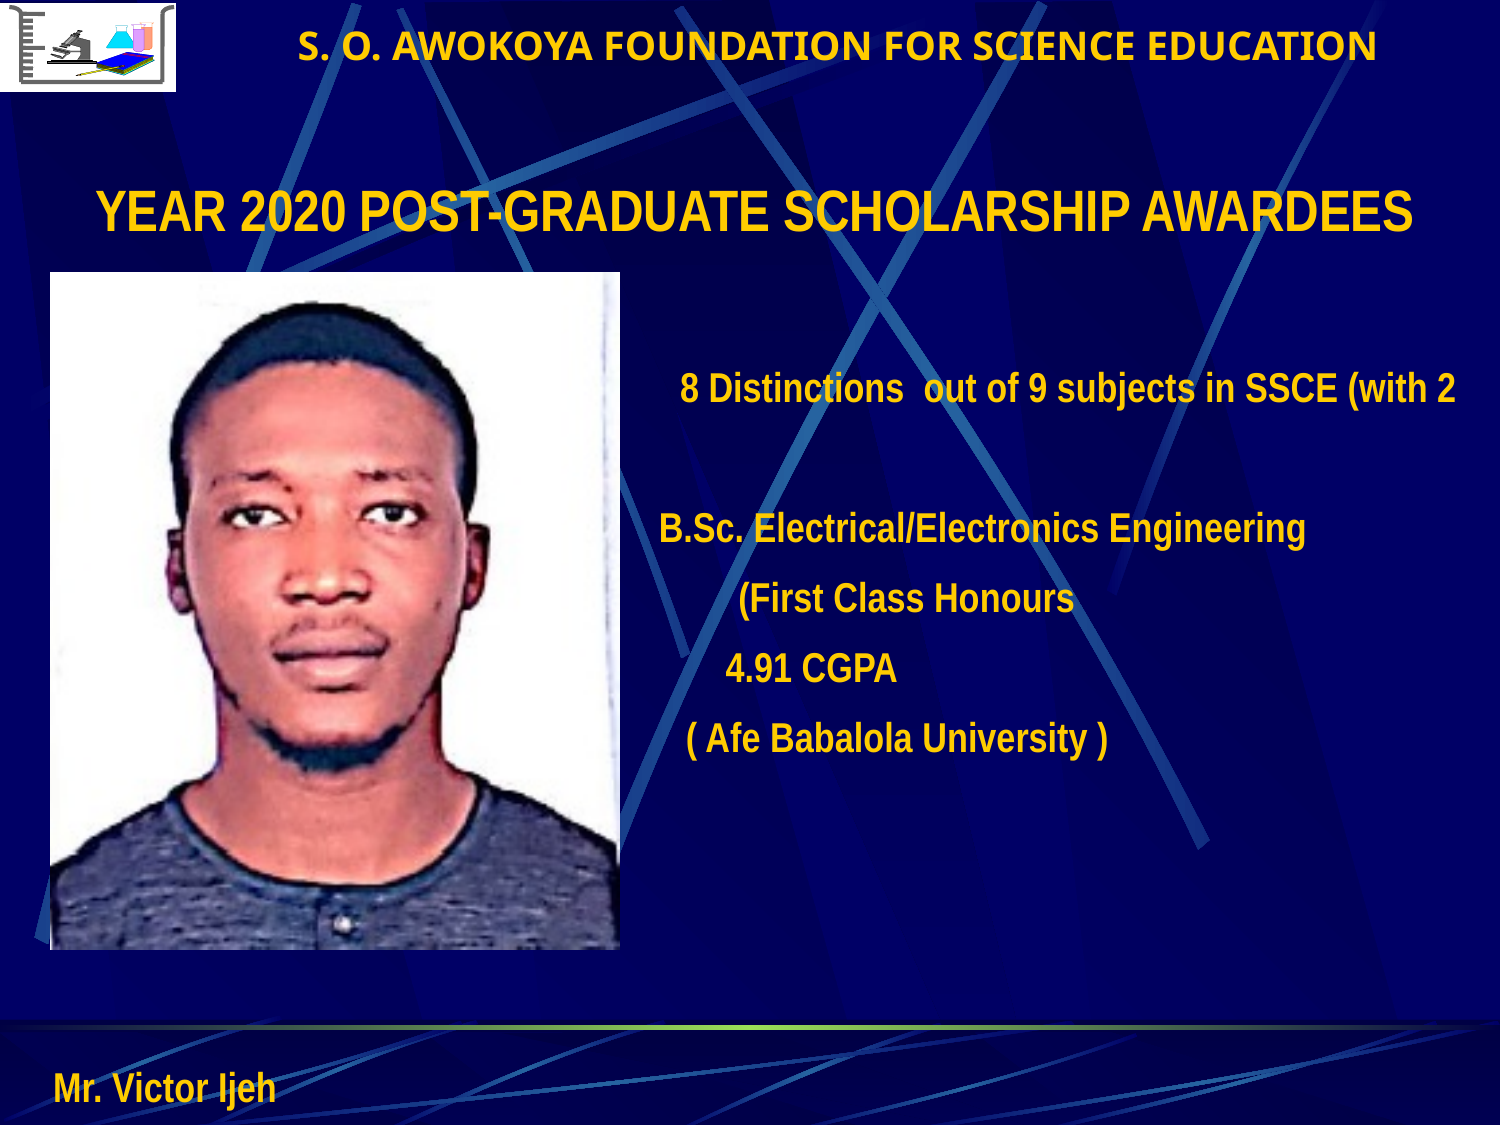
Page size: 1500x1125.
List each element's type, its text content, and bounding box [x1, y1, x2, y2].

text_box S. O. AWOKOYA FOUNDATION FOR SCIENCE EDUCATION [282, 13, 1394, 76]
picture [49, 272, 621, 951]
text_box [0, 3, 176, 92]
text_box YEAR 2020 POST-GRADUATE SCHOLARSHIP AWARDEES 8 Distinctions out of 9 subjects in SSCE (with 2 A1) B.Sc. Electrical/Electronics Engineering (First Class Honours 4.91 CGPA ( Afe Babalola University ) Mr. Victor Ijeh AWARD FOR: M.Sc. Electrical/Electronics Engineering [9, 137, 1500, 1125]
